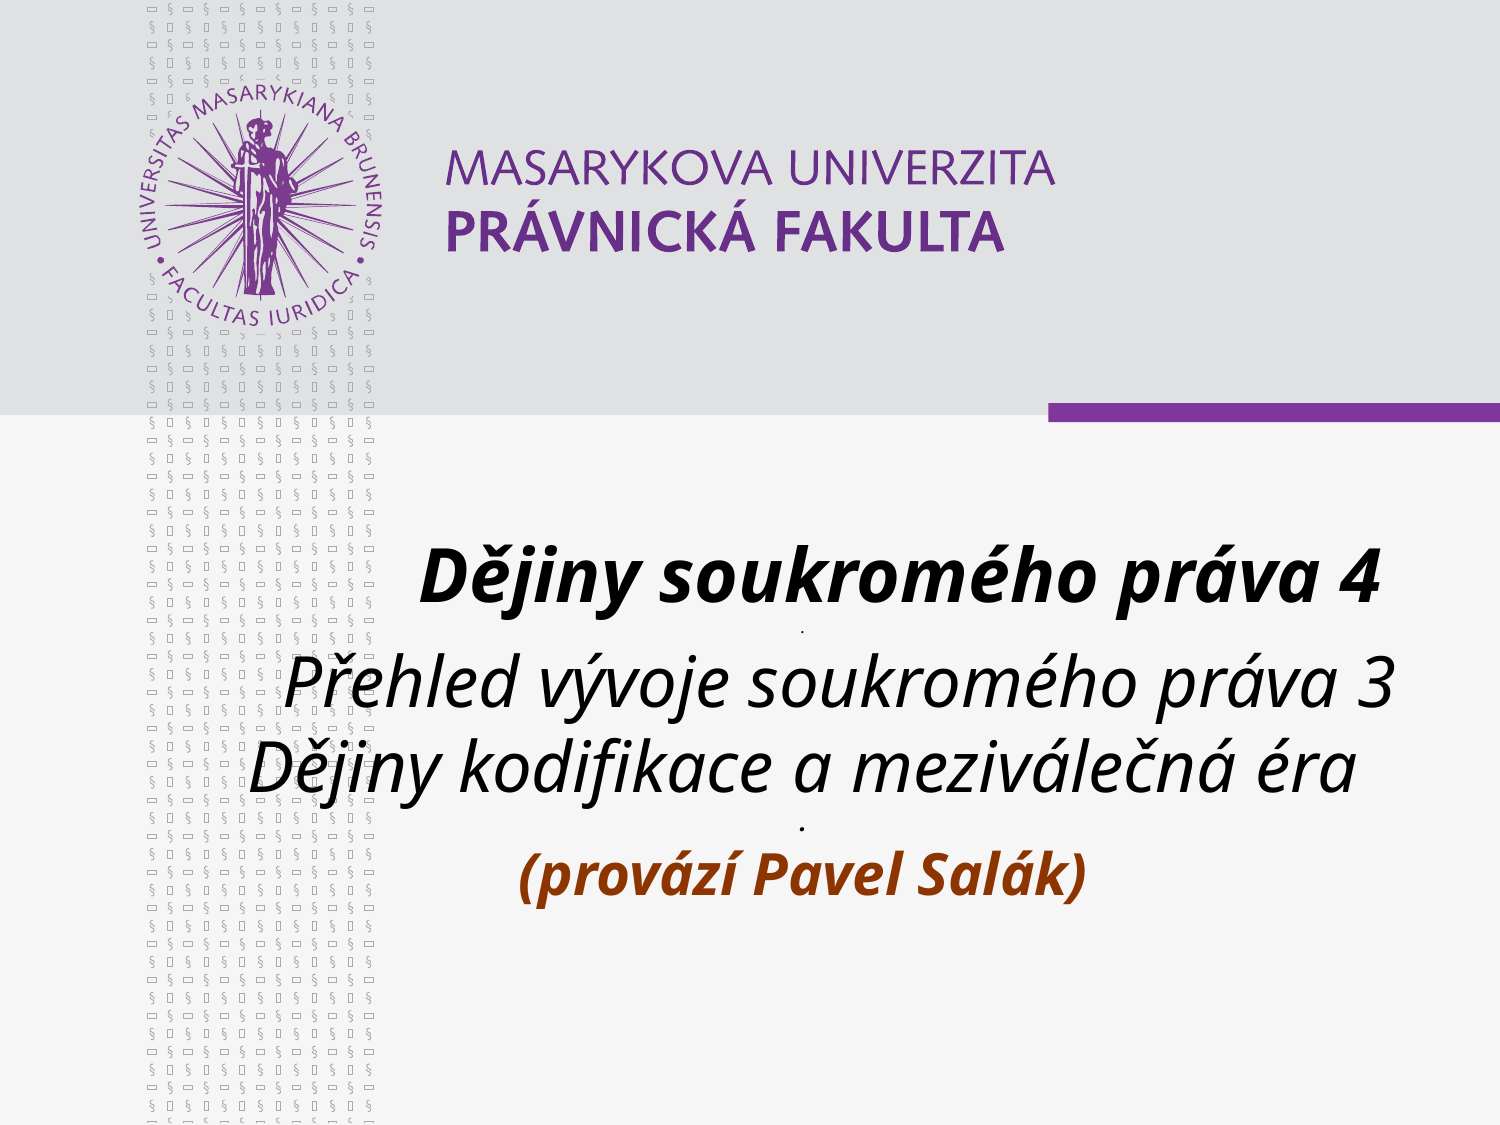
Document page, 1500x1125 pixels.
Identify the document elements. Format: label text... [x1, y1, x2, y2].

title Dějiny soukromého práva 4 . Přehled vývoje soukromého práva 3 Dějiny kodifikace a meziválečná éra . (provází Pavel Salák) [123, 527, 1483, 1071]
